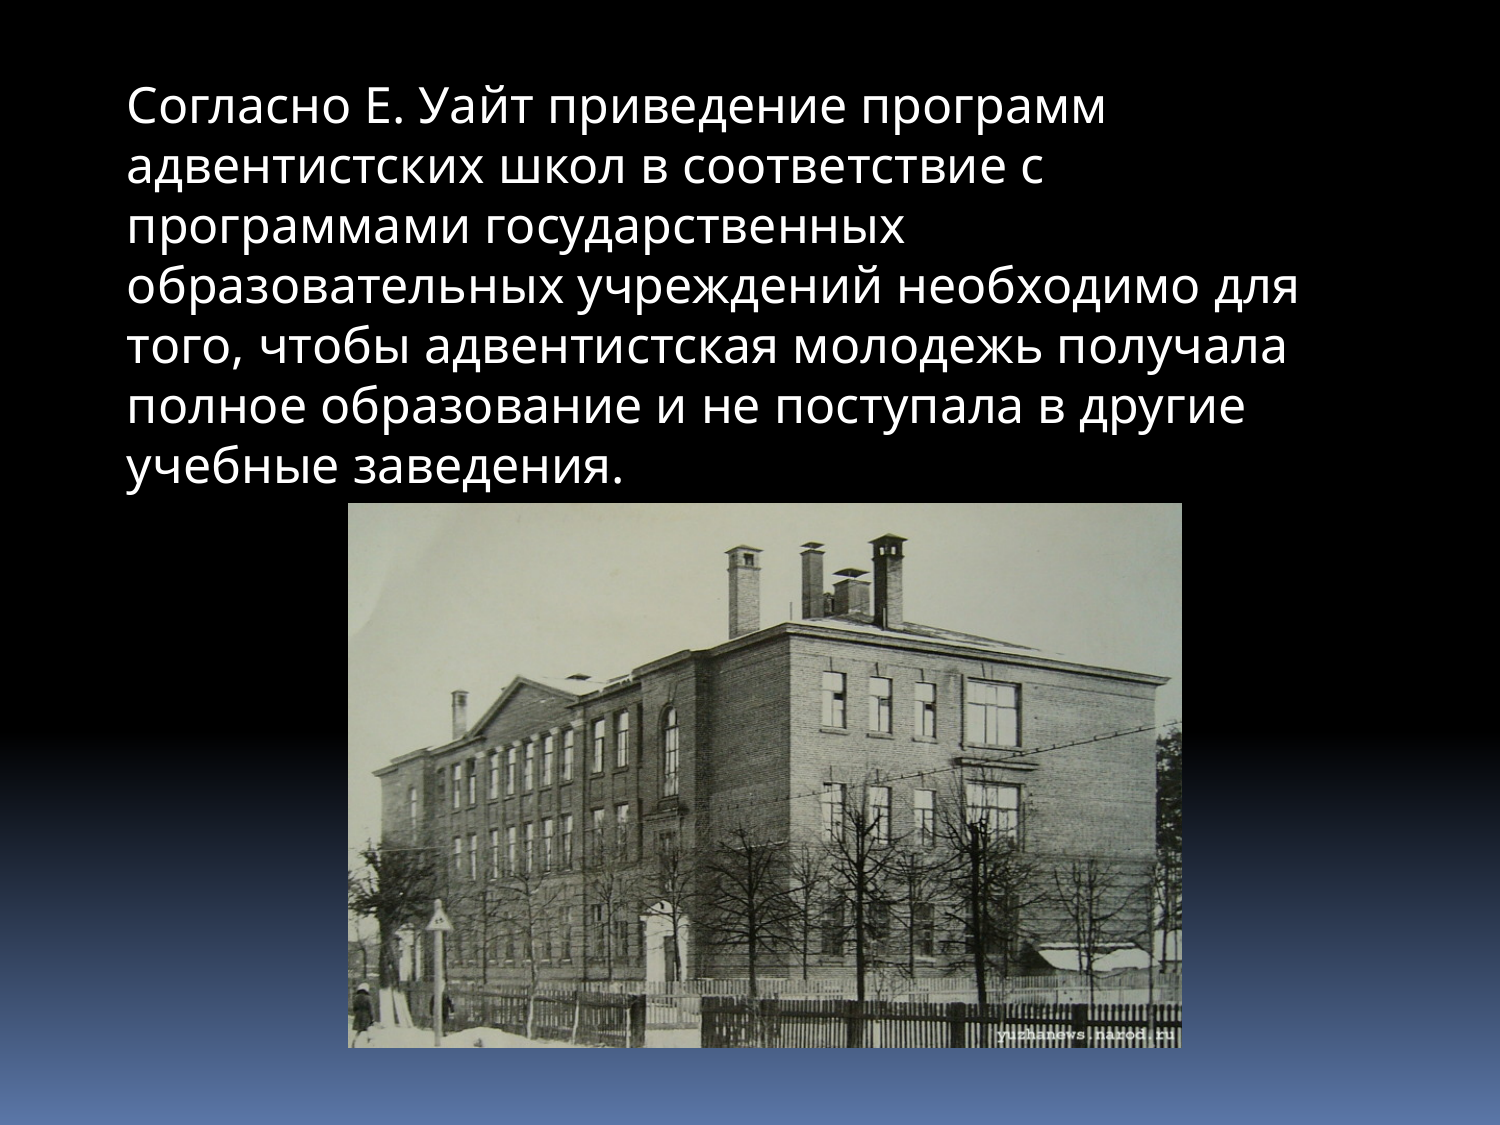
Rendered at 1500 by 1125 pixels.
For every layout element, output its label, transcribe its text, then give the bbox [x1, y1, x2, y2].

picture [347, 502, 1182, 1048]
text_box Согласно Е. Уайт приведение программ адвентистских школ в соответствие с программами государственных образовательных учреждений необходимо для того, чтобы адвентистская молодежь получала полное образование и не поступала в другие учебные заведения. [112, 66, 1341, 502]
